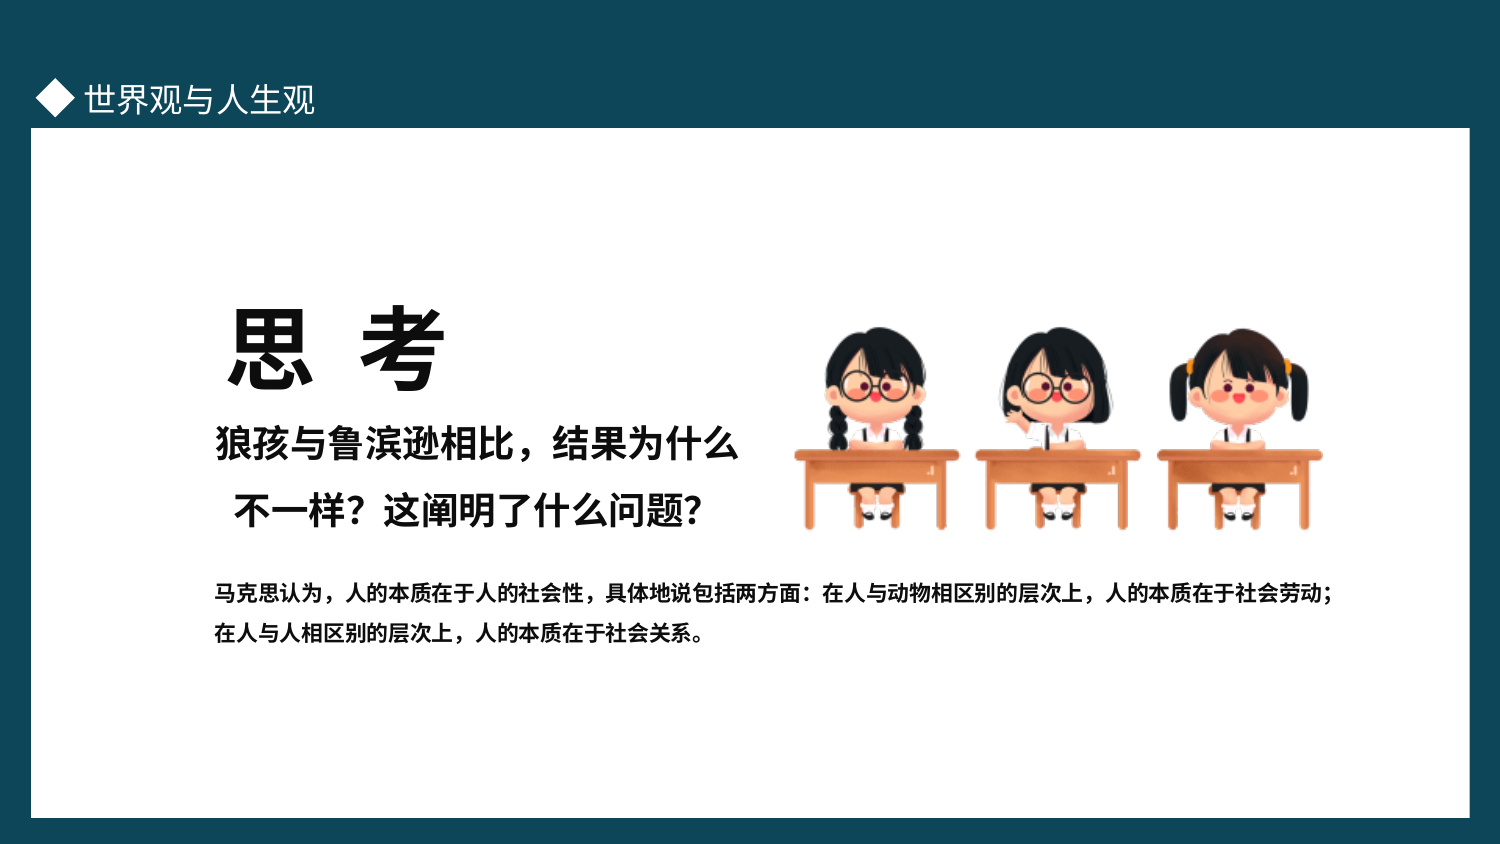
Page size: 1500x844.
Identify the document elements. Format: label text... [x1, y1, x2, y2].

text_box 思 考 [209, 284, 465, 409]
text_box 狼孩与鲁滨逊相比，结果为什么不一样？这阐明了什么问题？ [200, 389, 756, 540]
text_box 马克思认为，人的本质在于人的社会性，具体地说包括两方面：在人与动物相区别的层次上，人的本质在于社会劳动；在人与人相区别的层次上，人的本质在于社会关系。 [199, 559, 1367, 653]
picture [759, 293, 1345, 547]
